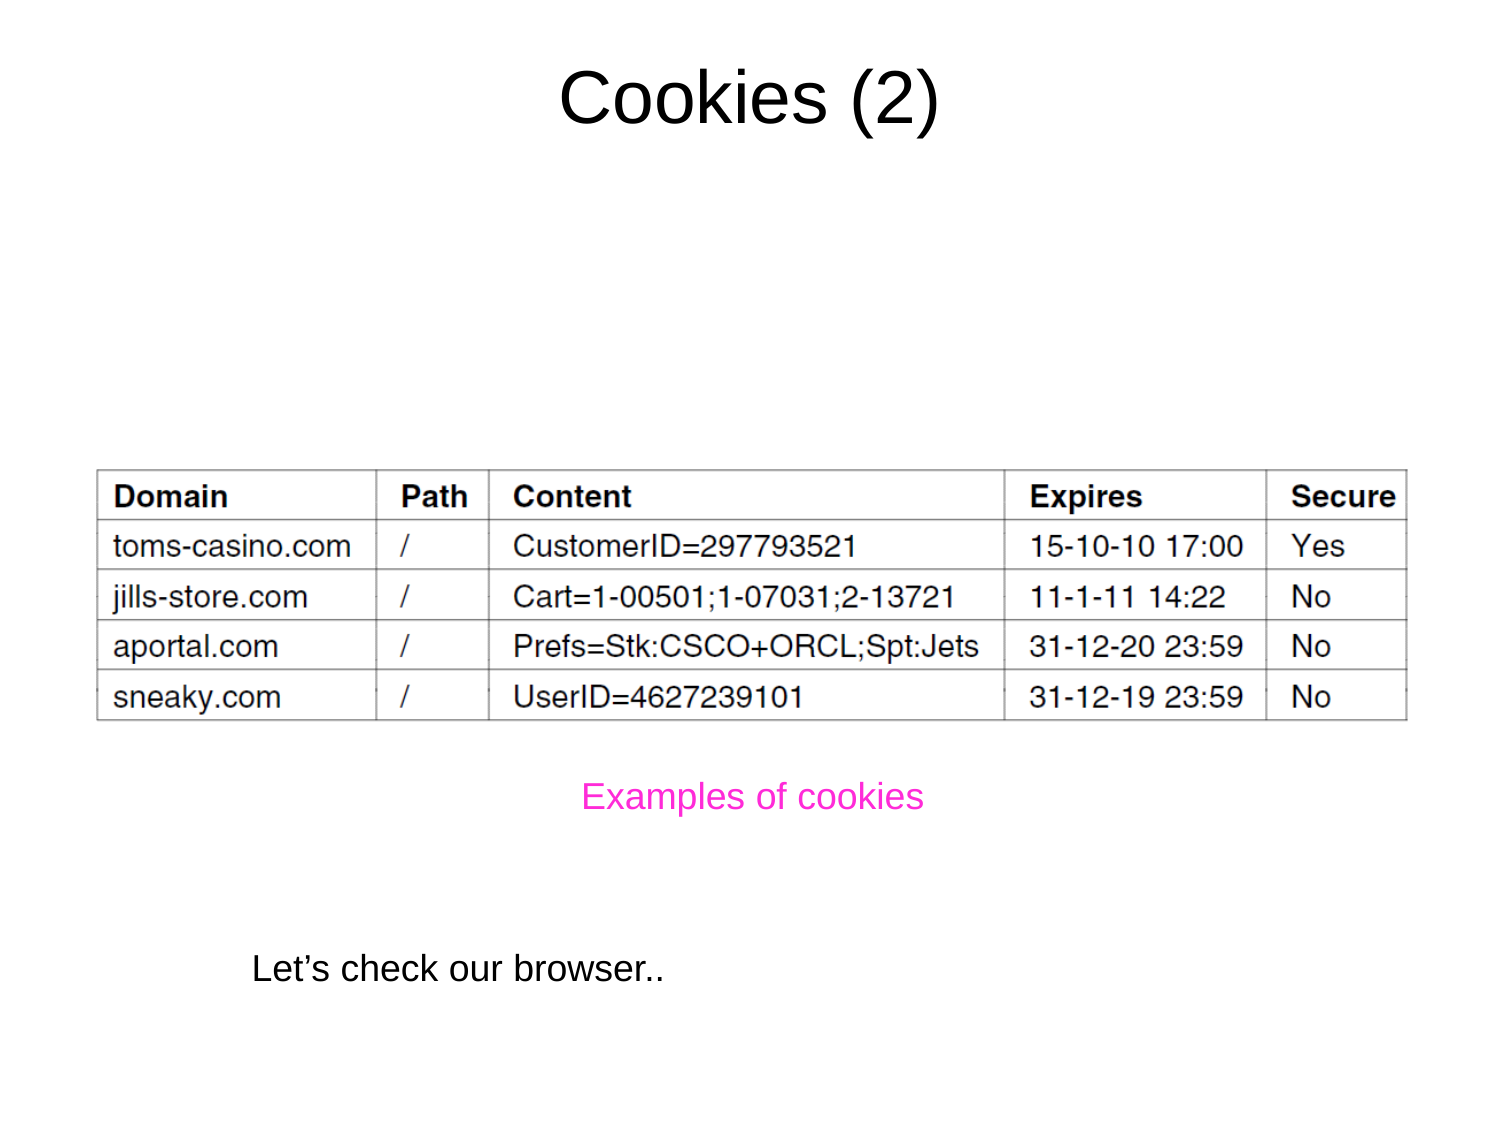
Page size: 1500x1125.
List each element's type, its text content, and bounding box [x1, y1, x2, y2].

picture [87, 459, 1419, 740]
title Cookies (2) [0, 0, 1500, 188]
text_box Examples of cookies [566, 764, 940, 825]
text_box Let’s check our browser.. [236, 936, 807, 997]
